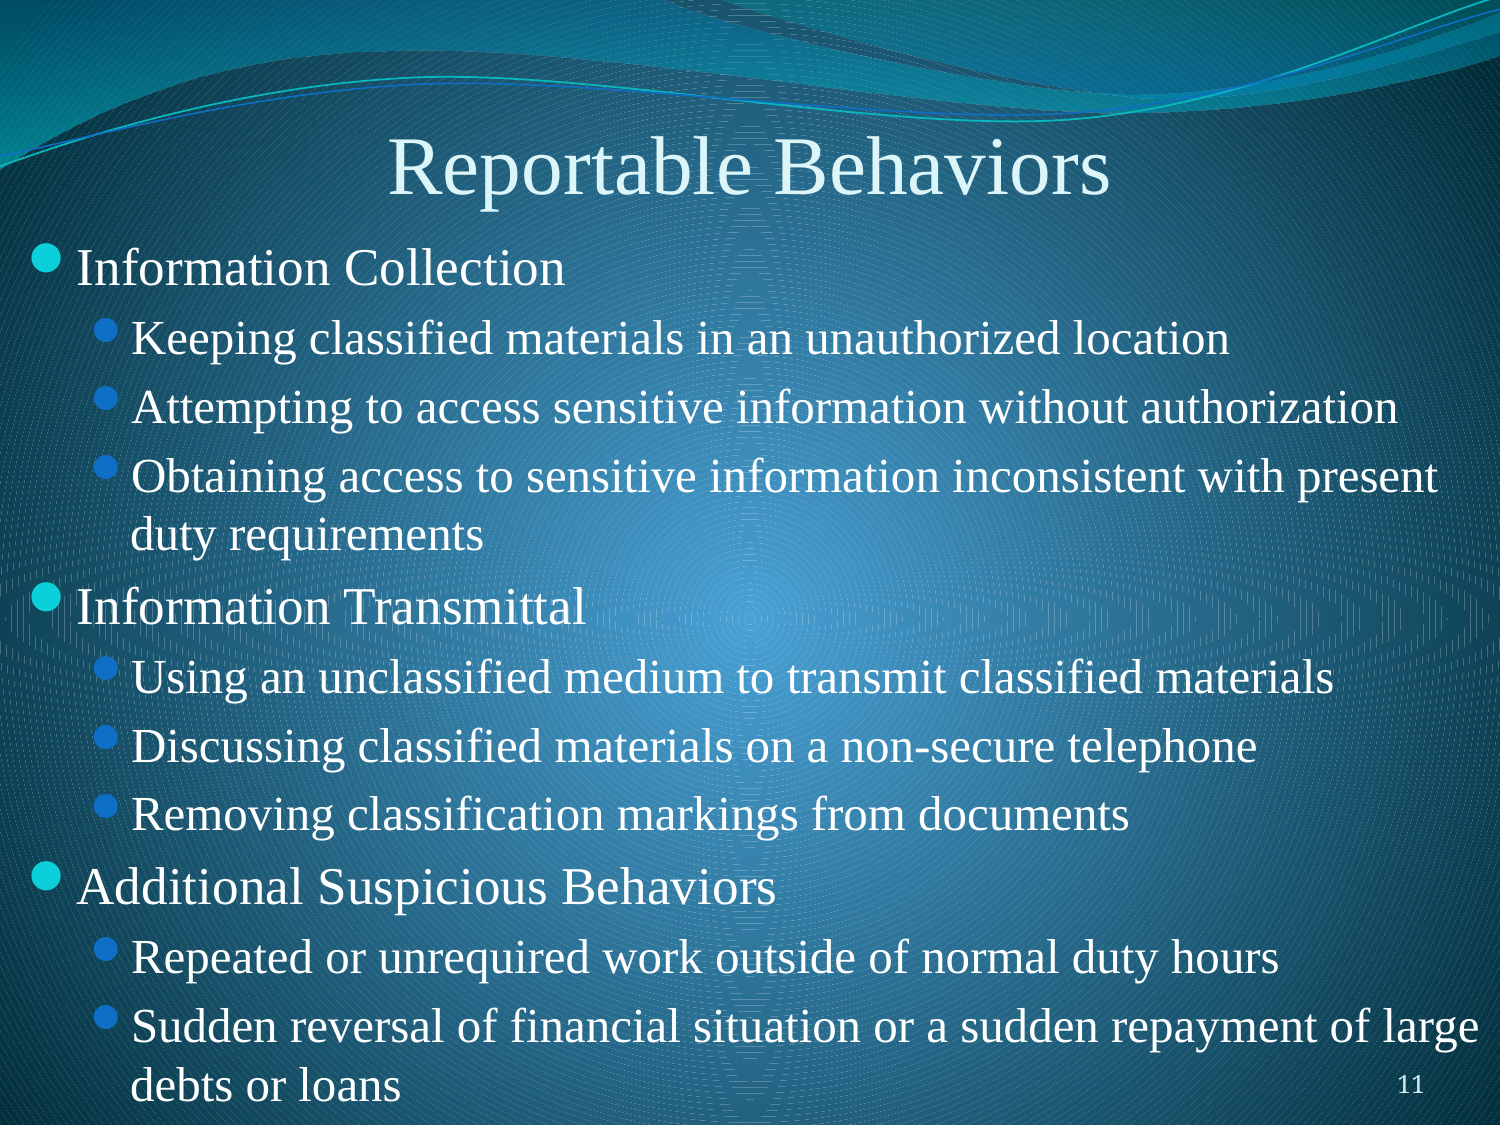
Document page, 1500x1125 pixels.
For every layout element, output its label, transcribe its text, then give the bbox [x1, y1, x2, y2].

slide_number 11 [1299, 1042, 1425, 1103]
title Reportable Behaviors [75, 101, 1425, 211]
list Information Collection Keeping classified materials in an unauthorized location Attempting to access sensitive information without authorization Obtaining access to sensitive information inconsistent with present duty requirements Information Transmittal Using an unclassified medium to transmit classified materials Discussing classified materials on a non-secure telephone Removing classification markings from documents Additional Suspicious Behaviors Repeated or unrequired work outside of normal duty hours Sudden reversal of financial situation or a sudden repayment of large debts or loans [12, 224, 1500, 1125]
